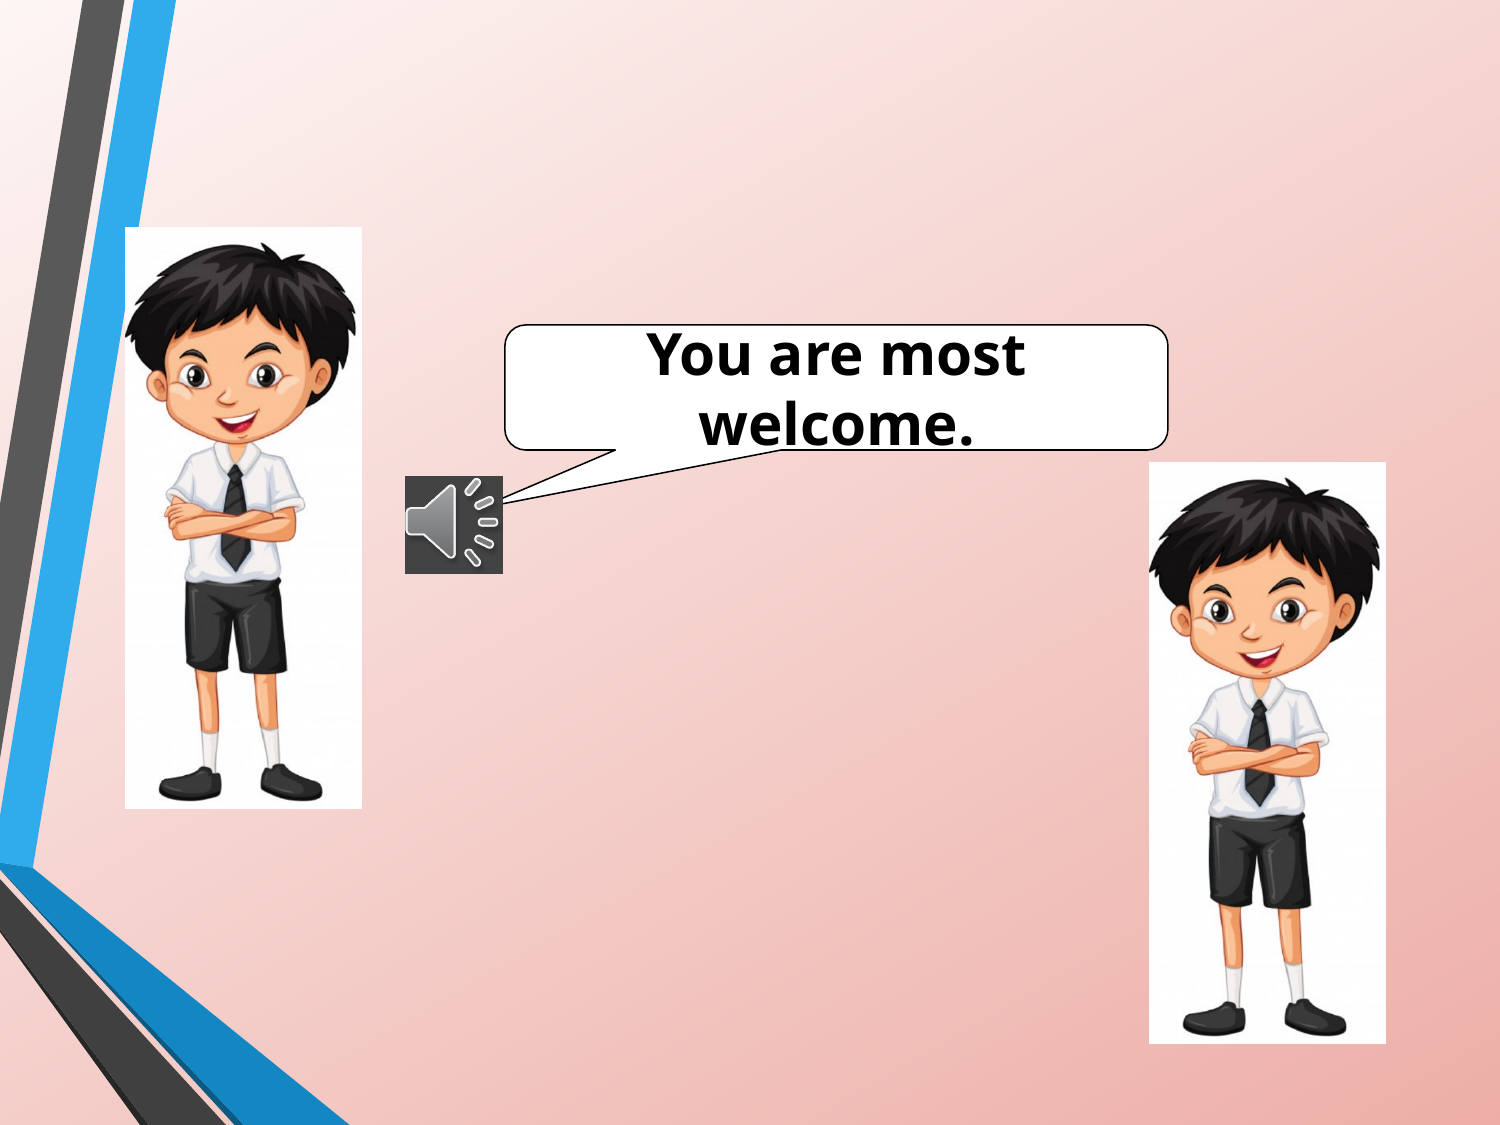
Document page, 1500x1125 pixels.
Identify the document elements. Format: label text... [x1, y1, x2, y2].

picture [1149, 462, 1387, 1044]
picture [403, 474, 505, 576]
text_box You are most welcome. [504, 324, 1169, 505]
picture [125, 227, 362, 809]
